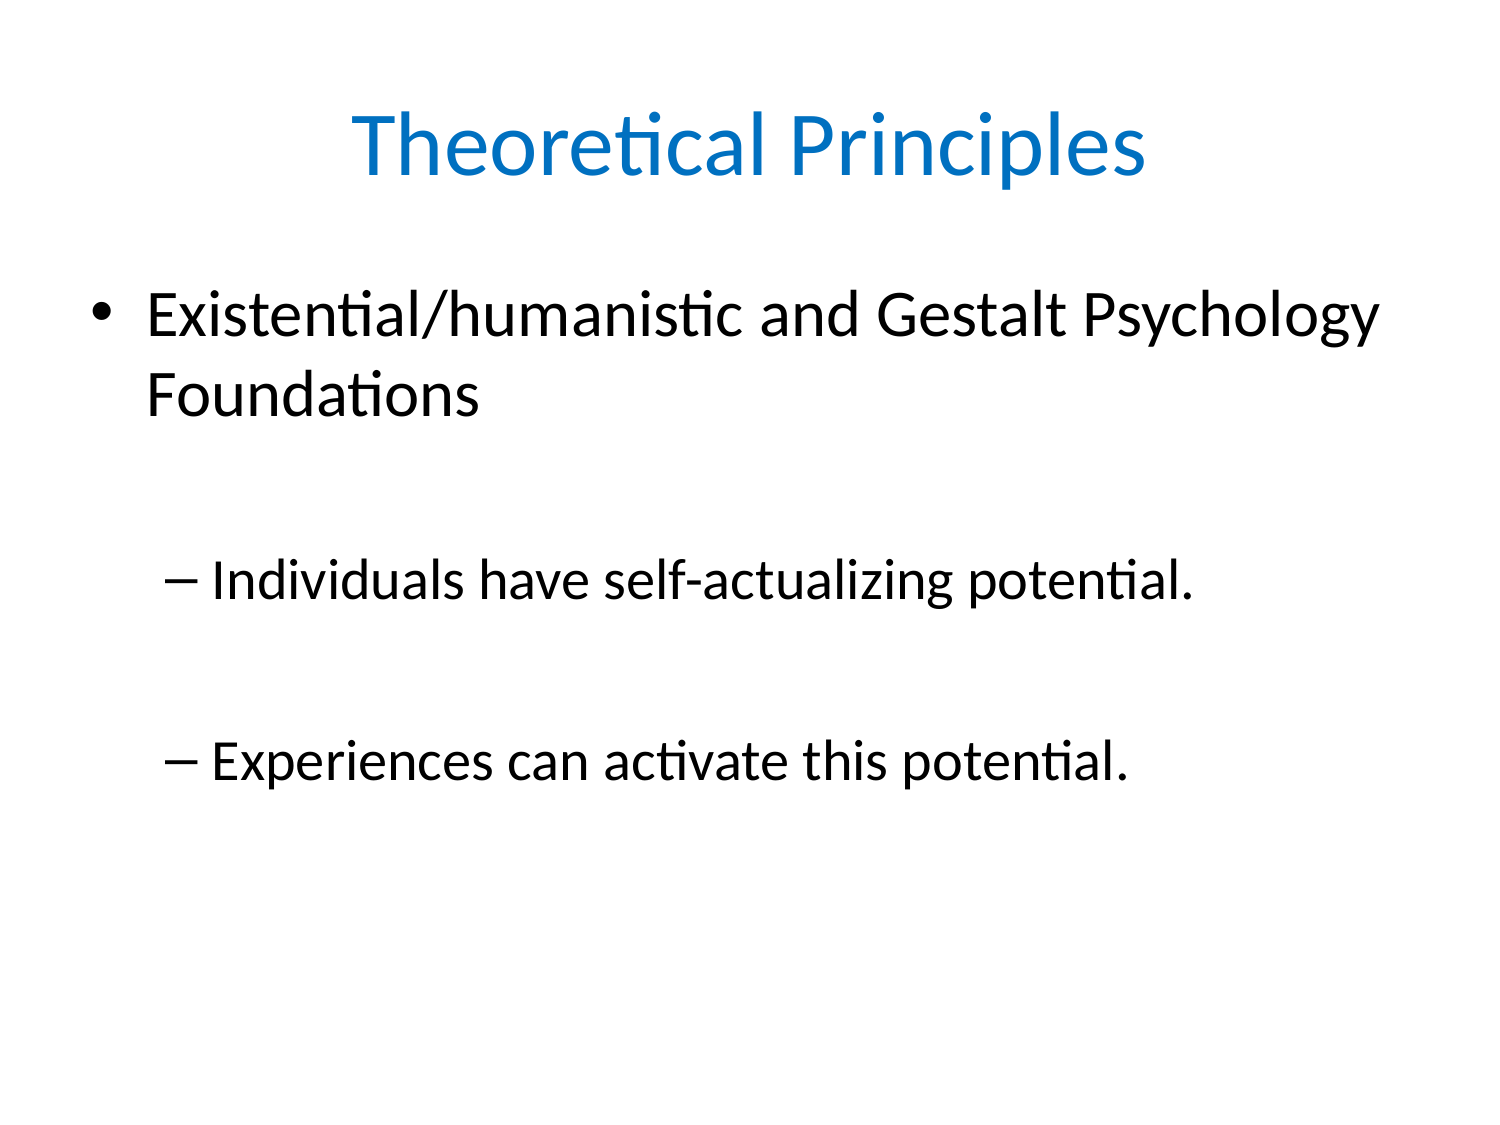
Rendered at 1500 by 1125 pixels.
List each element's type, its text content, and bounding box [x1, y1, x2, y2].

list Existential/humanistic and Gestalt Psychology Foundations Individuals have self-actualizing potential. Experiences can activate this potential. [75, 262, 1425, 1005]
title Theoretical Principles [75, 45, 1425, 233]
